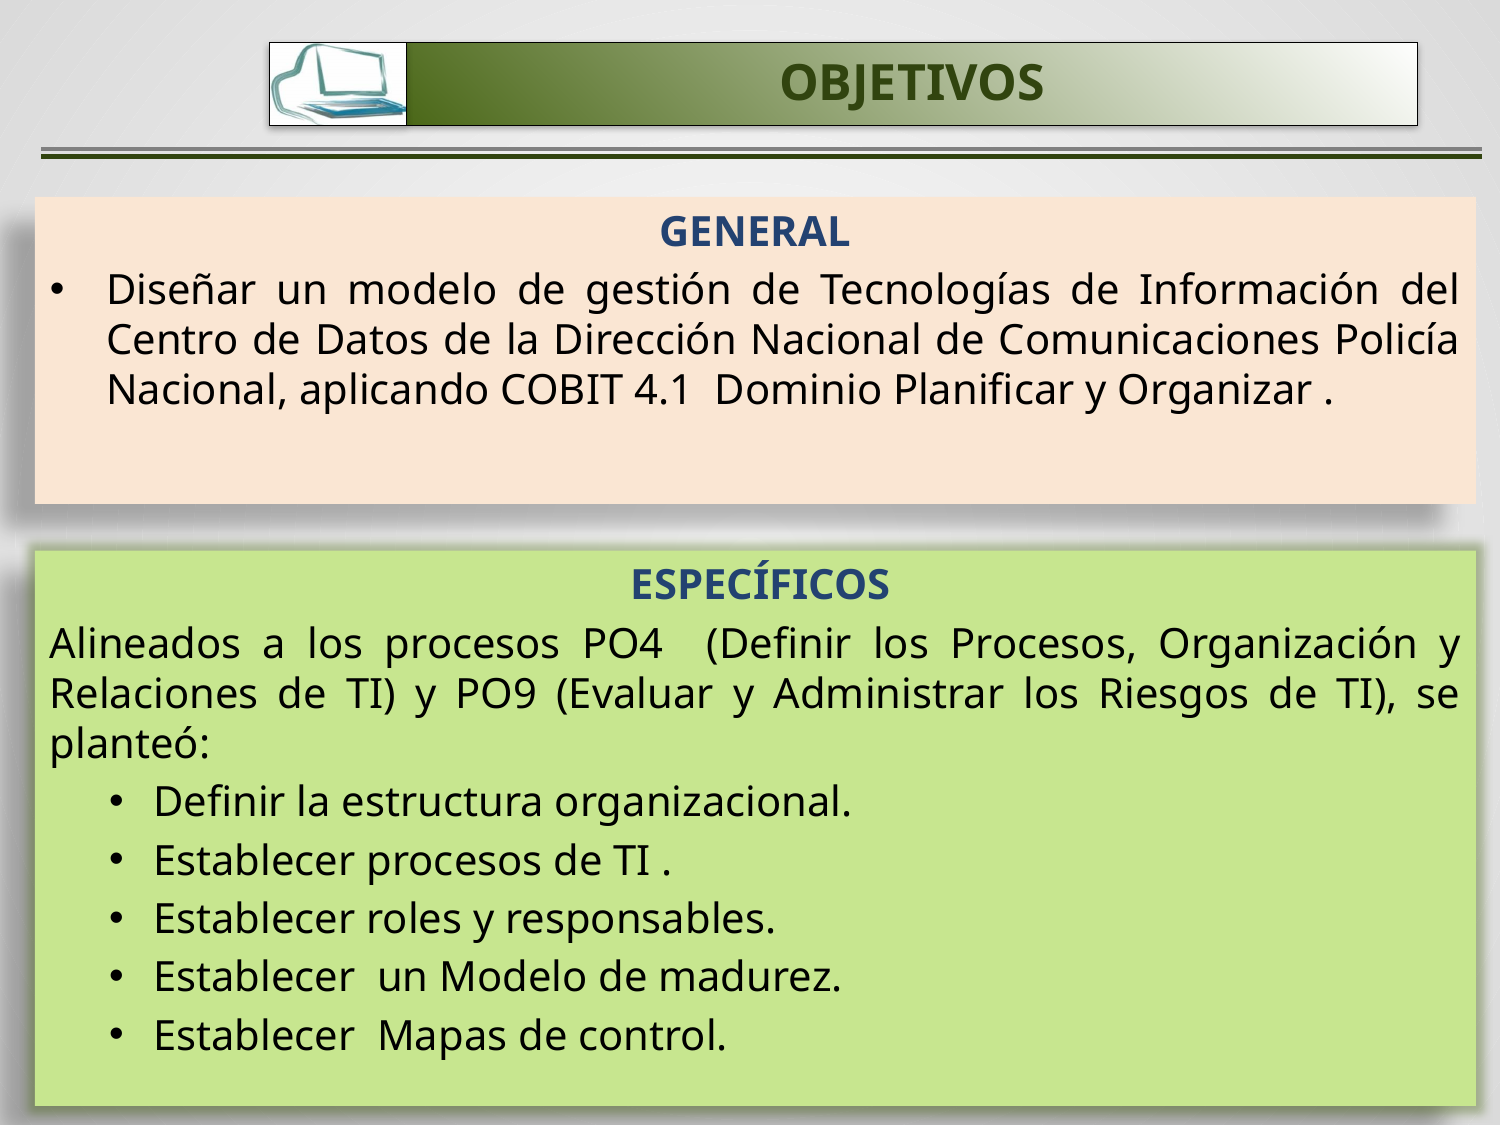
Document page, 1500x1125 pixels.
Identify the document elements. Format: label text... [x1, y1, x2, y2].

list GENERAL Diseñar un modelo de gestión de Tecnologías de Información del Centro de Datos de la Dirección Nacional de Comunicaciones Policía Nacional, aplicando COBIT 4.1 Dominio Planificar y Organizar . [34, 196, 1477, 505]
text_box ESPECÍFICOS Alineados a los procesos PO4 (Definir los Procesos, Organización y Relaciones de TI) y PO9 (Evaluar y Administrar los Riesgos de TI), se planteó: Definir la estructura organizacional. Establecer procesos de TI . Establecer roles y responsables. Establecer un Modelo de madurez. Establecer Mapas de control. [34, 550, 1477, 1107]
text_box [41, 42, 1483, 150]
